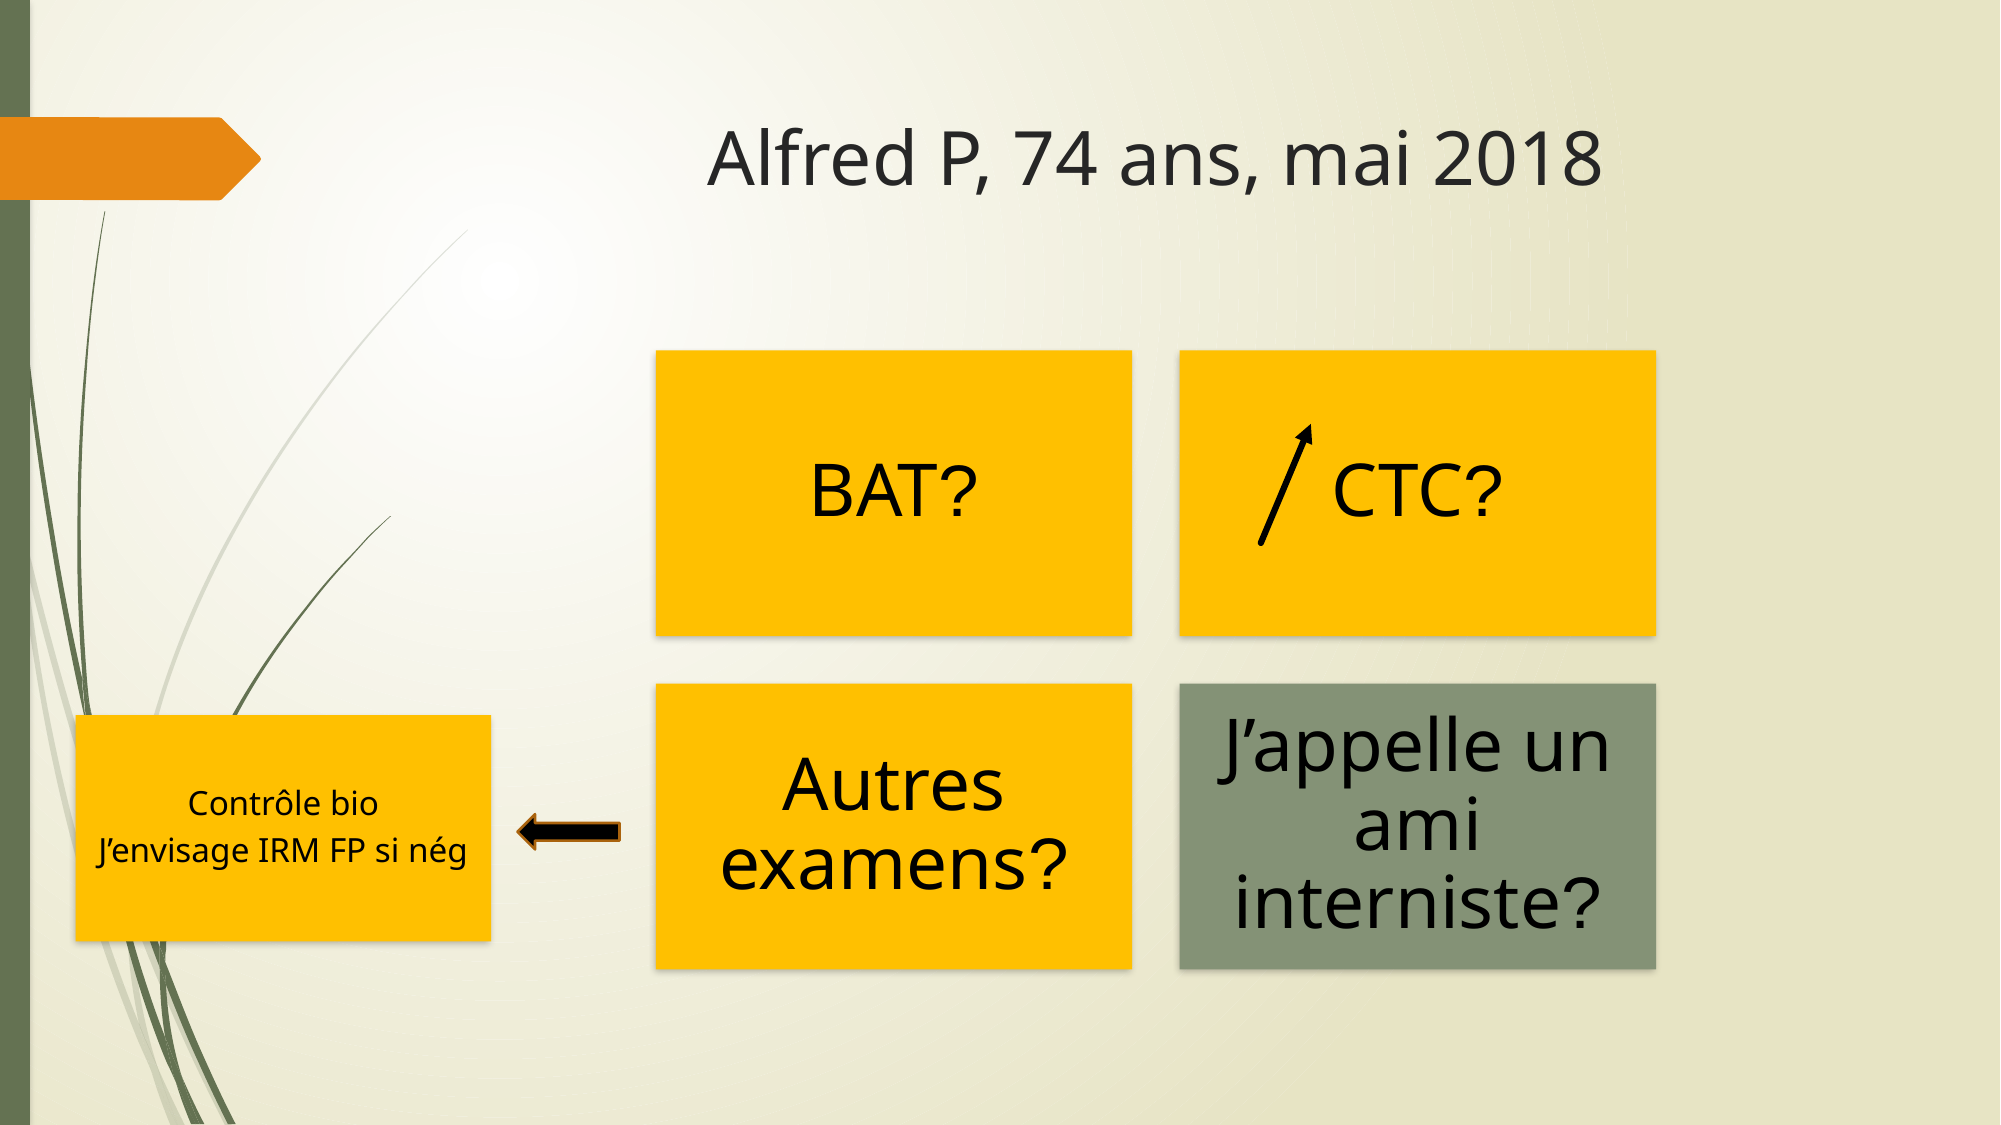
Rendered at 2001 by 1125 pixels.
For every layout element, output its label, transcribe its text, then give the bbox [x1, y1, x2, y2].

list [424, 349, 1888, 971]
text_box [75, 714, 492, 942]
title Alfred P, 74 ans, mai 2018 [425, 102, 1888, 313]
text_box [1260, 423, 1312, 544]
